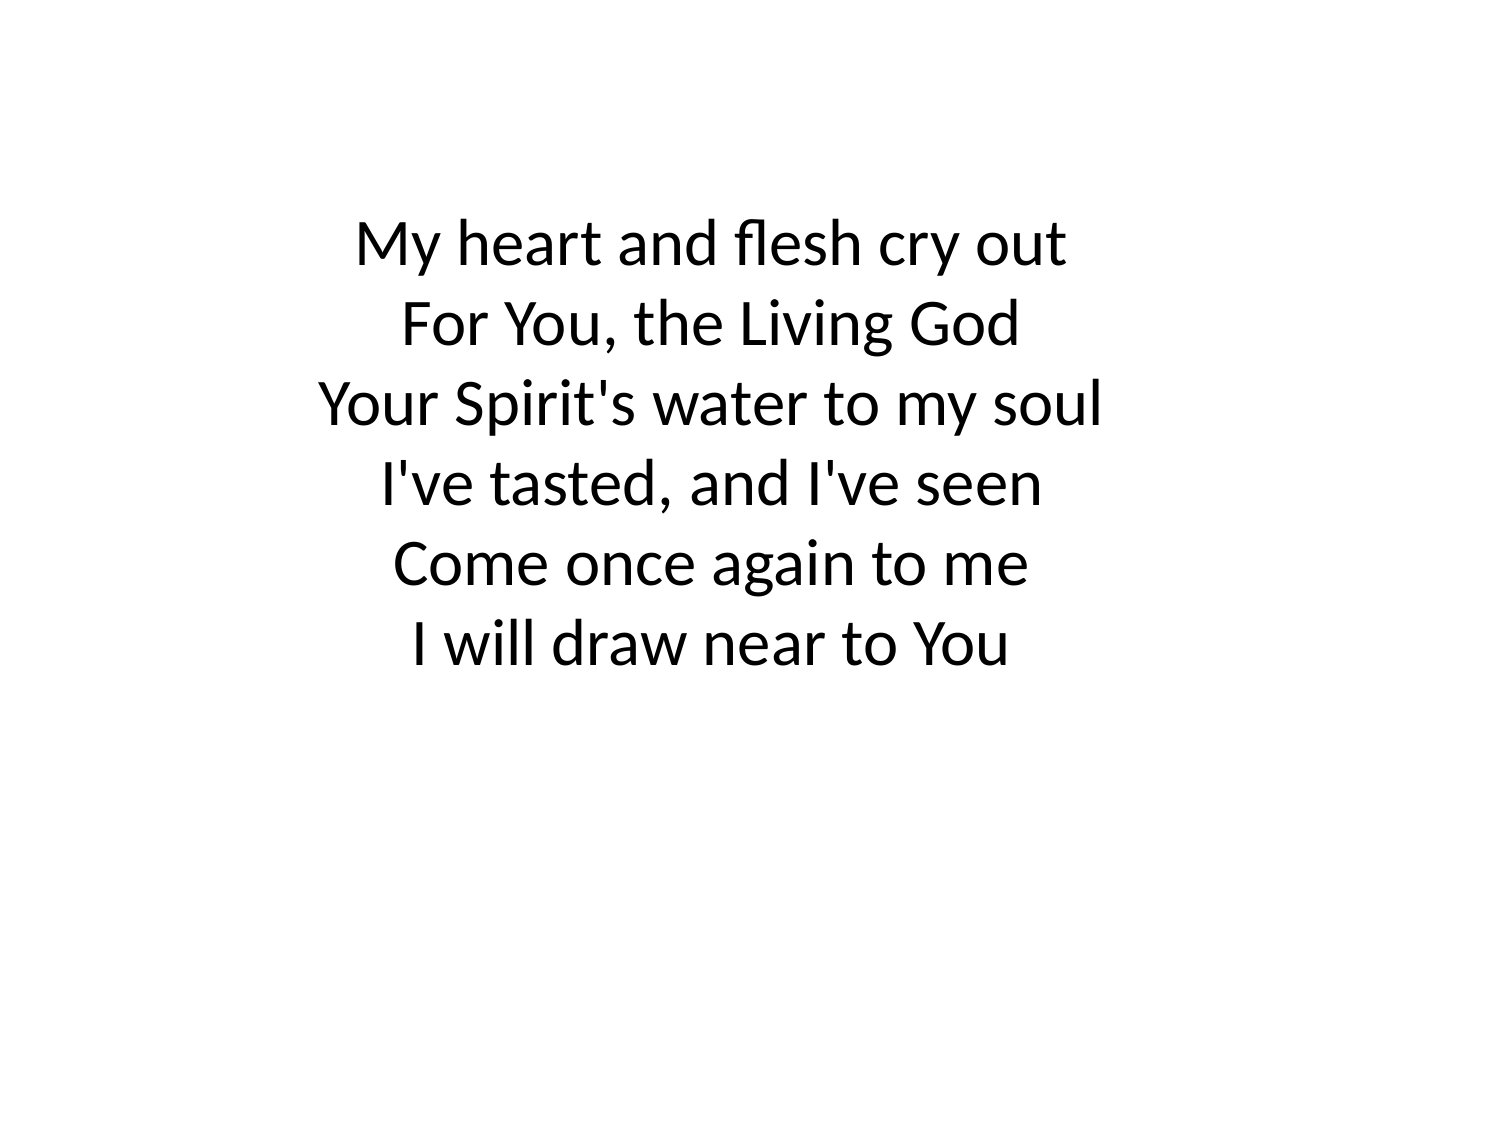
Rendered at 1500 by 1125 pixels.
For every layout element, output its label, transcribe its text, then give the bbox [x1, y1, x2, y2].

text_box My heart and flesh cry out For You, the Living God Your Spirit's water to my soul I've tasted, and I've seen Come once again to me I will draw near to You [86, 191, 1337, 687]
